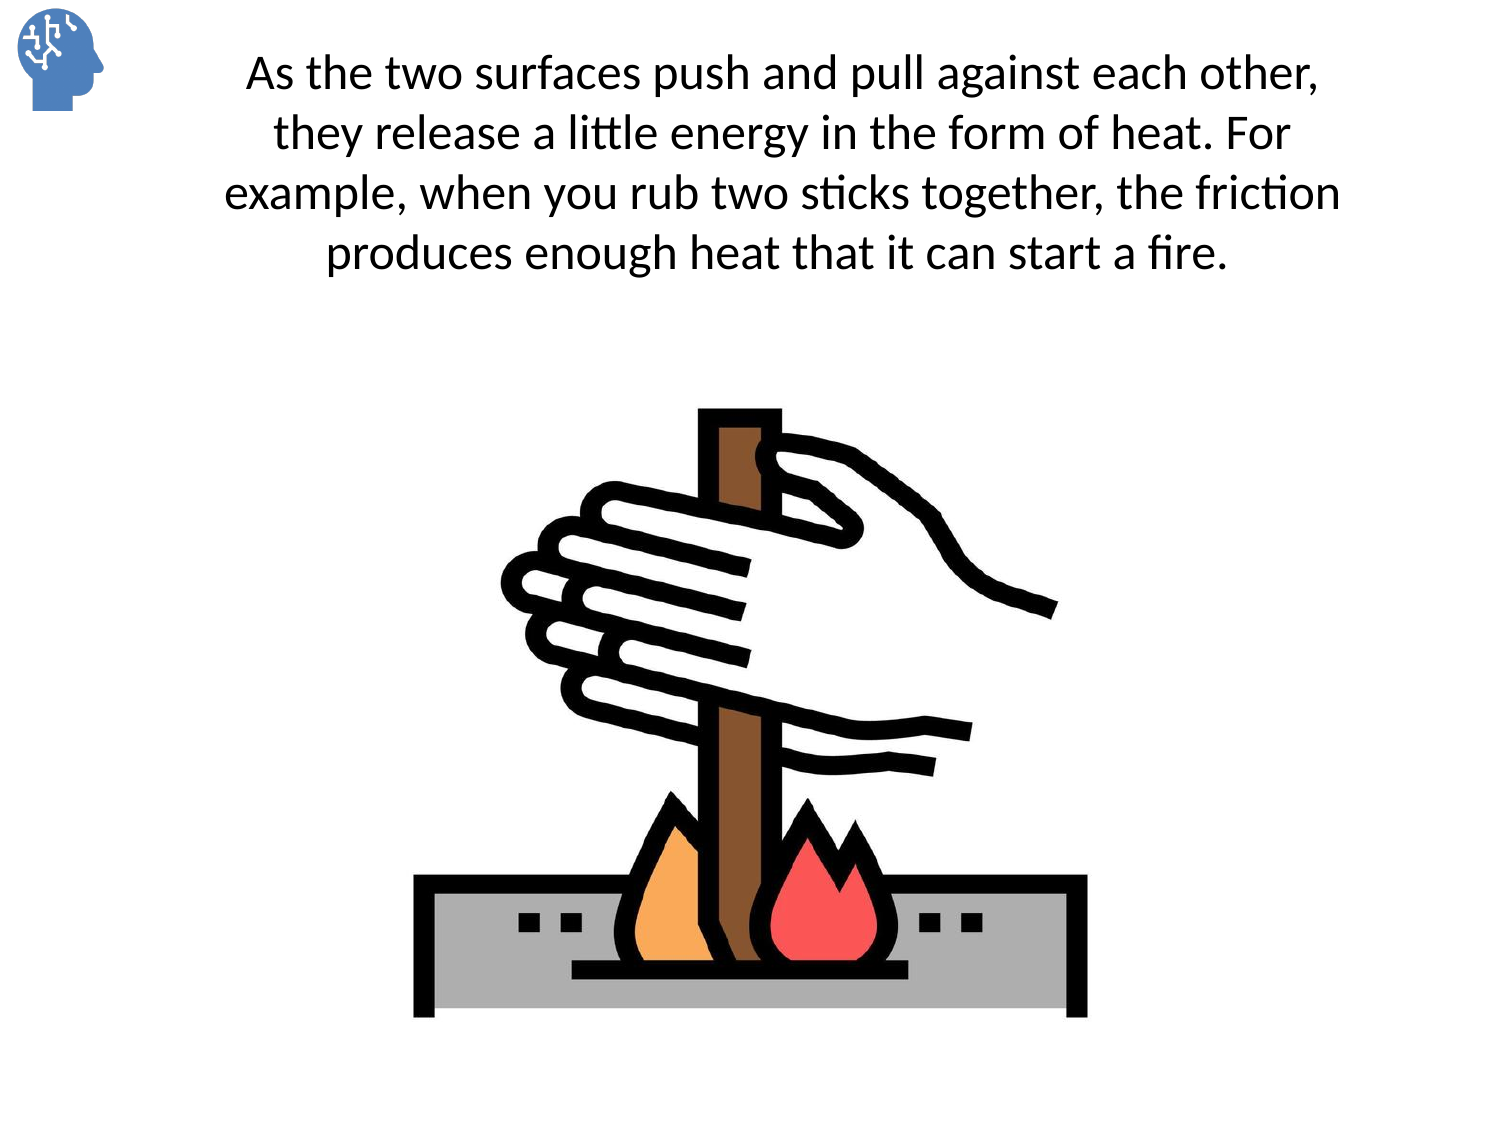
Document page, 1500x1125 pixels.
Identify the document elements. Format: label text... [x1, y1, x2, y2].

picture [282, 289, 1218, 1125]
text_box As the two surfaces push and pull against each other, they release a little energy in the form of heat. For example, when you rub two sticks together, the friction produces enough heat that it can start a fire. [184, 32, 1382, 287]
text_box [0, 0, 121, 121]
